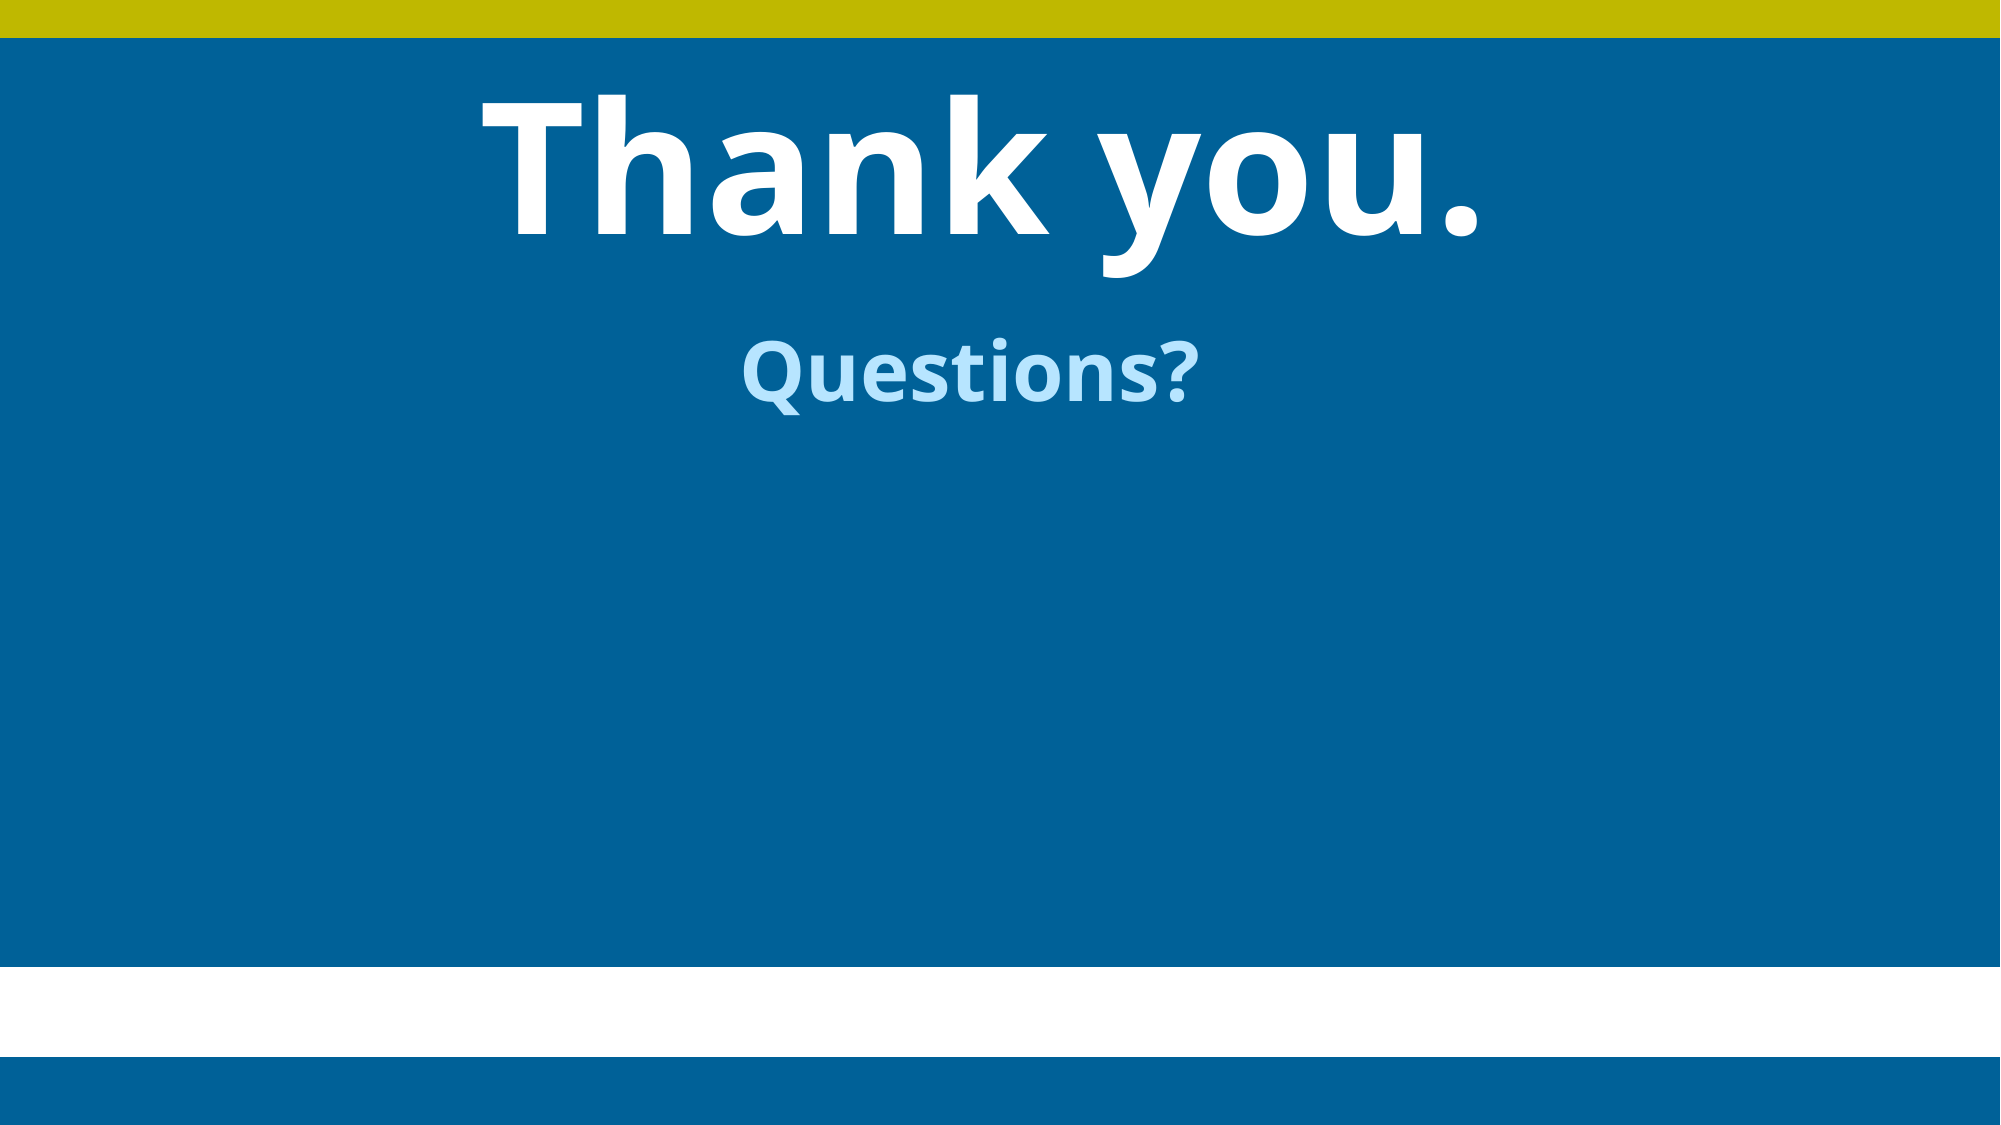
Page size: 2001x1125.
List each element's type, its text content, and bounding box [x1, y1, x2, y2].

title Thank you. [58, 76, 1910, 274]
text_box Questions? [724, 320, 1276, 429]
